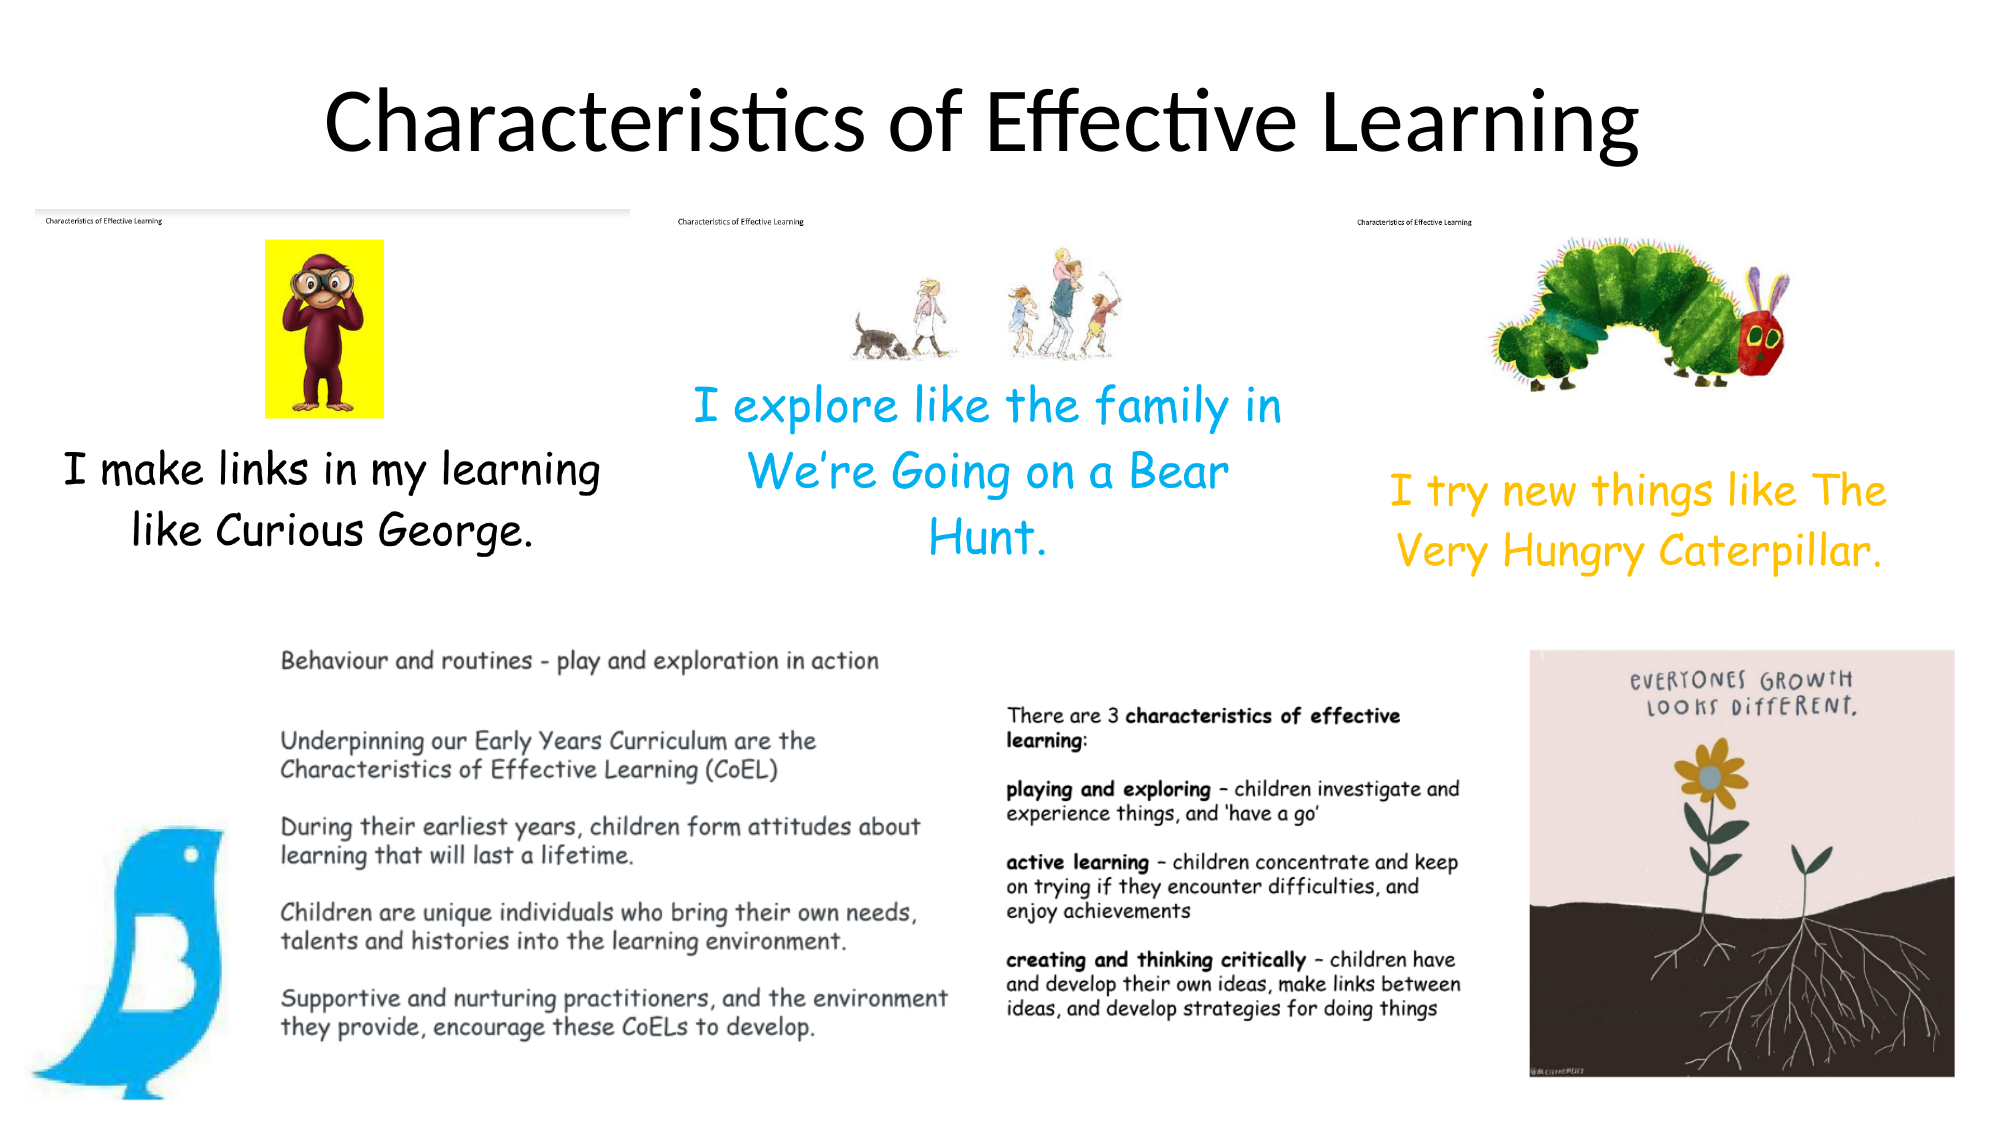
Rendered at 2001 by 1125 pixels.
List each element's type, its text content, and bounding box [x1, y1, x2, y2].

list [34, 209, 630, 582]
picture [0, 629, 969, 1115]
picture [666, 209, 1310, 582]
picture [1345, 212, 1933, 586]
picture [988, 629, 1972, 1101]
title Characteristics of Effective Learning [121, 13, 1847, 231]
